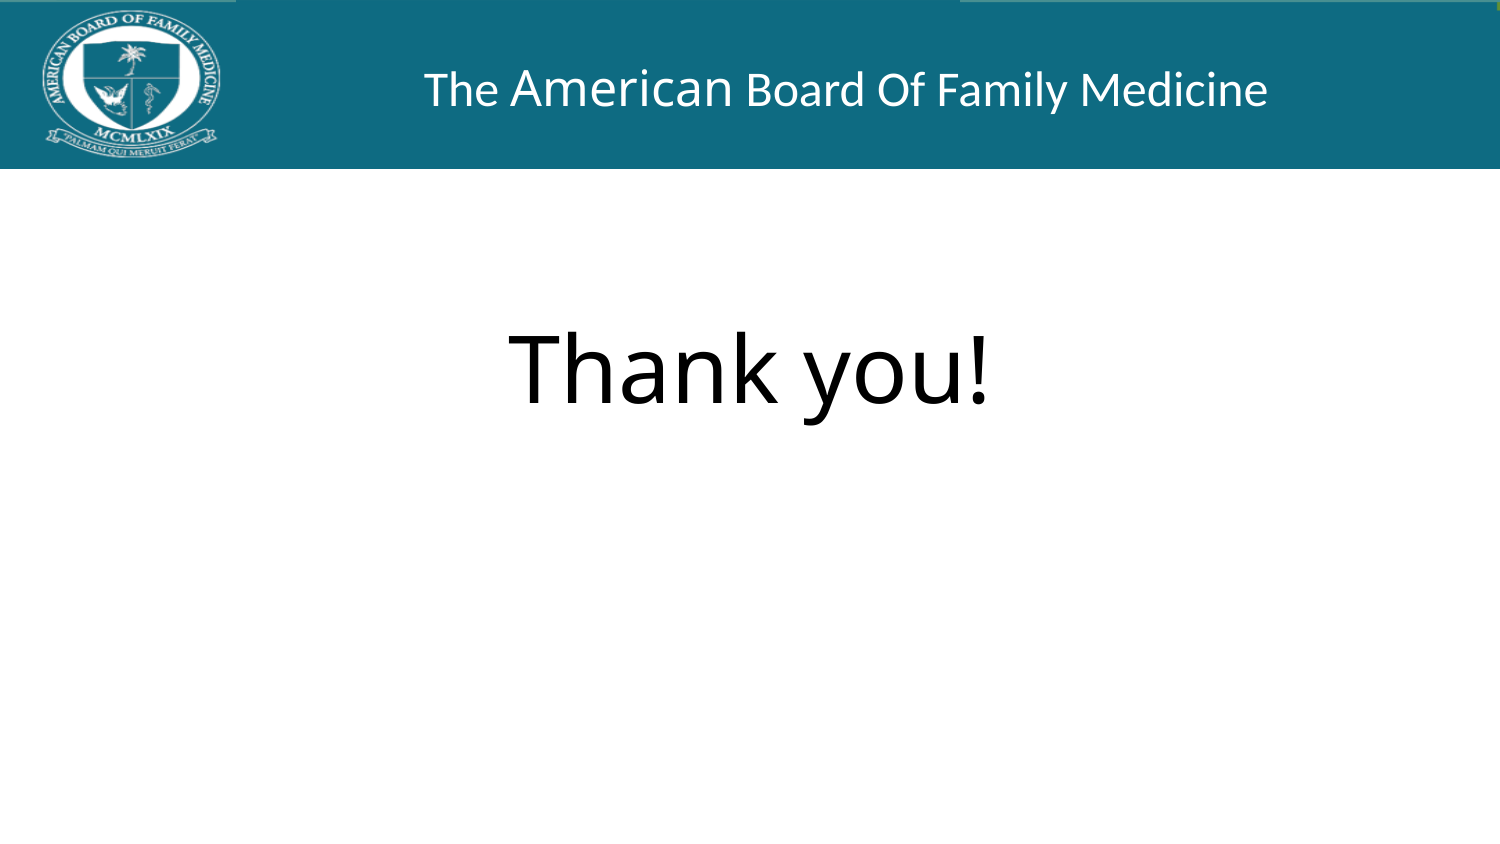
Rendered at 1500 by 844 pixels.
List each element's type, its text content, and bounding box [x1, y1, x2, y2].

picture [0, 0, 1500, 169]
title Thank you! [112, 196, 1388, 432]
